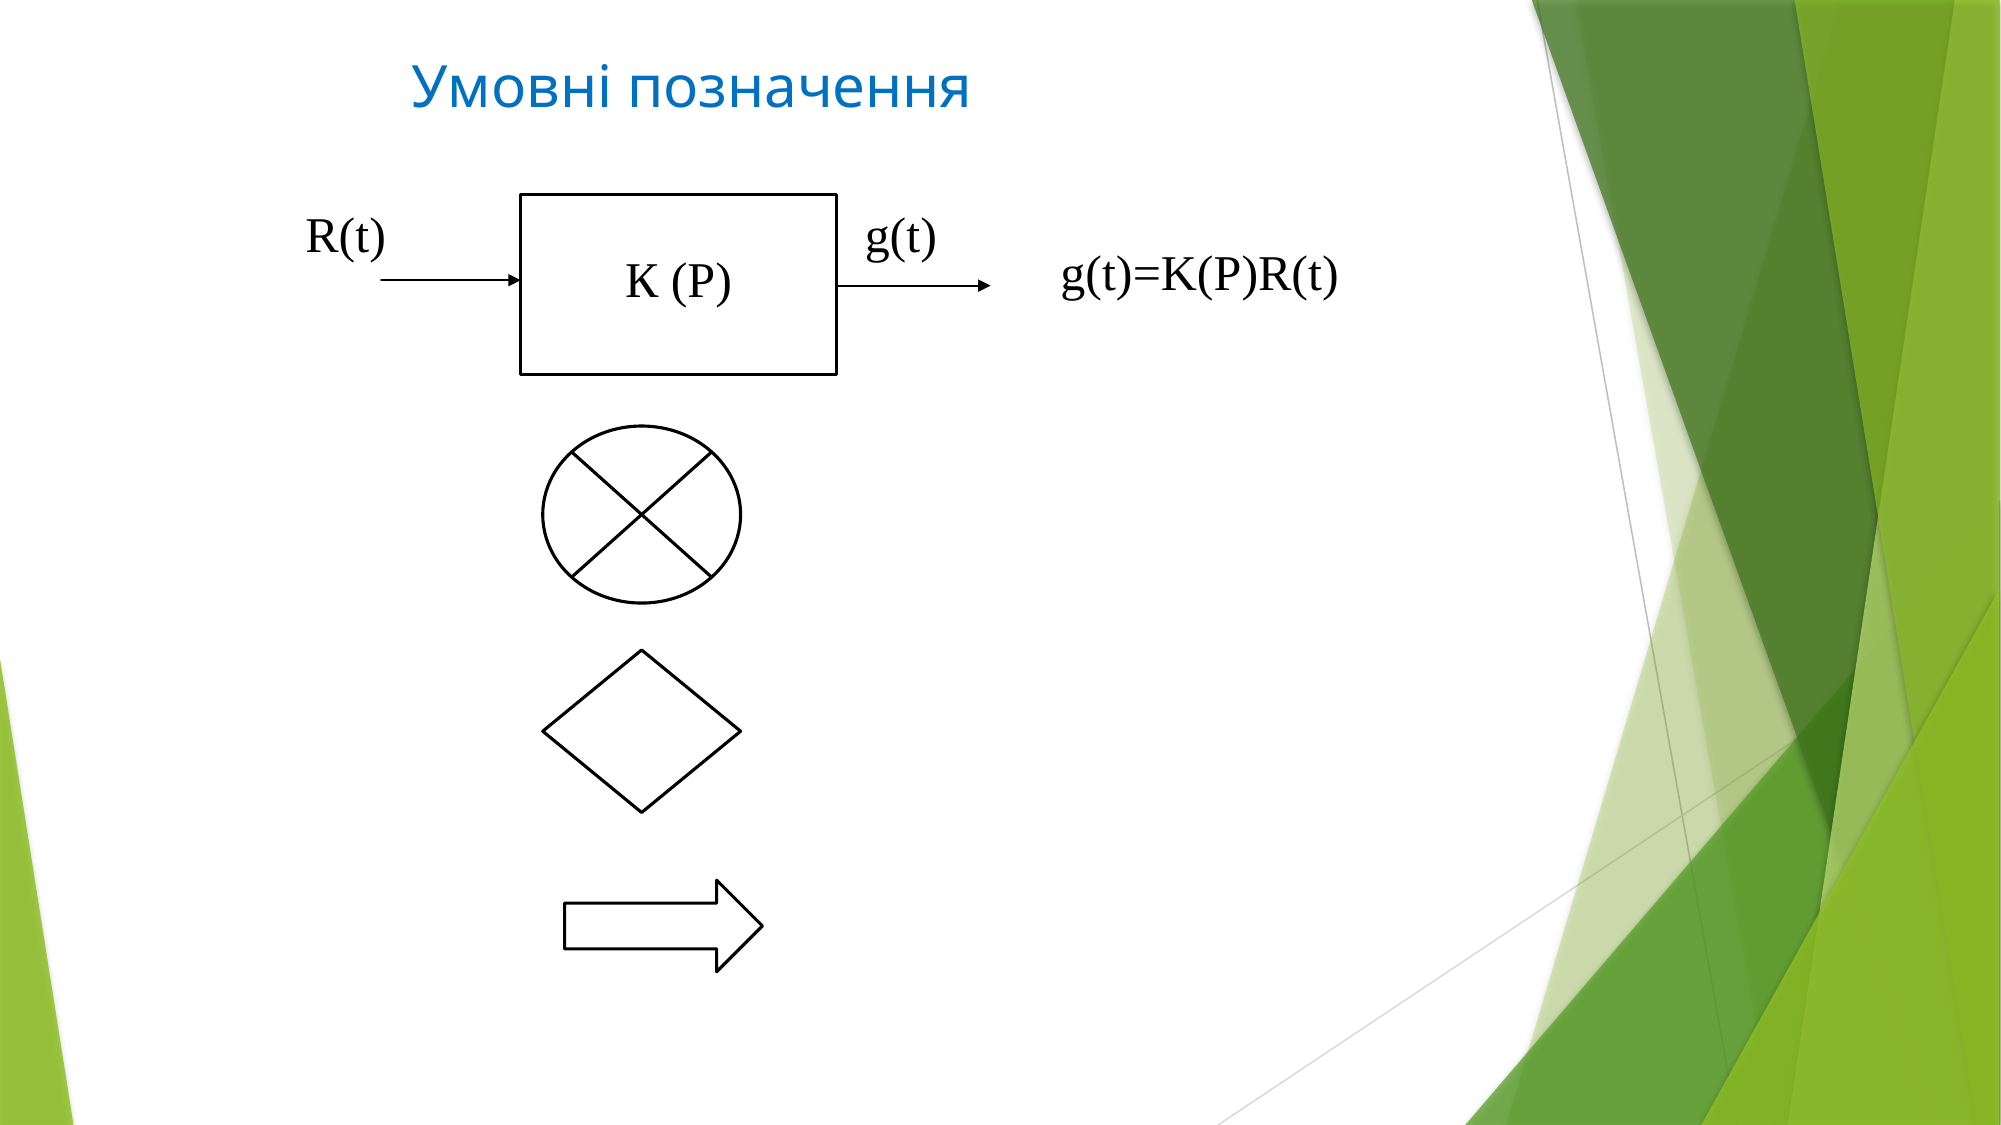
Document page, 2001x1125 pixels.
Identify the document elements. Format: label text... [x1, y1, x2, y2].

text_box [541, 648, 743, 814]
text_box [563, 878, 764, 974]
text_box R(t) [290, 194, 451, 270]
text_box [541, 424, 743, 605]
text_box g(t)=K(P)R(t) [1045, 232, 1473, 353]
text_box Умовні позначення [396, 41, 1399, 126]
text_box К (Р) [519, 193, 838, 376]
text_box g(t) [849, 194, 1005, 270]
